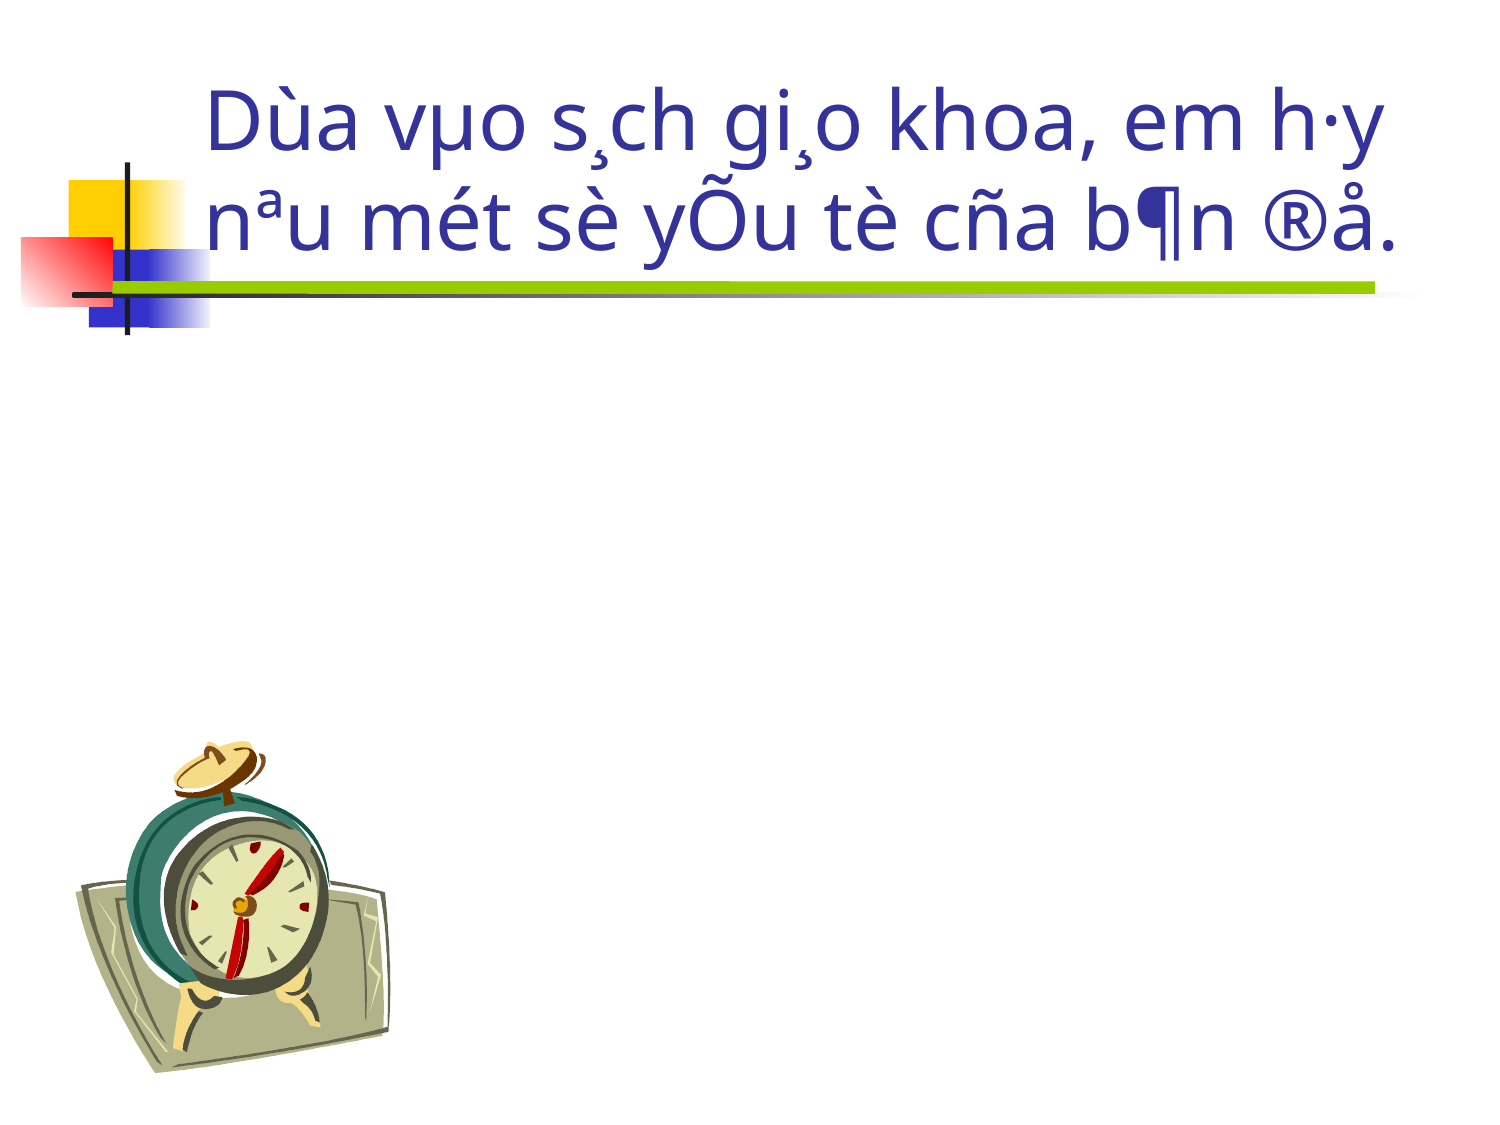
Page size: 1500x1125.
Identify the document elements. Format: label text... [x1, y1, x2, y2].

picture [74, 737, 396, 1079]
title Dùa vµo s¸ch gi¸o khoa, em h·y nªu mét sè yÕu tè cña b¶n ®å. [188, 35, 1468, 275]
